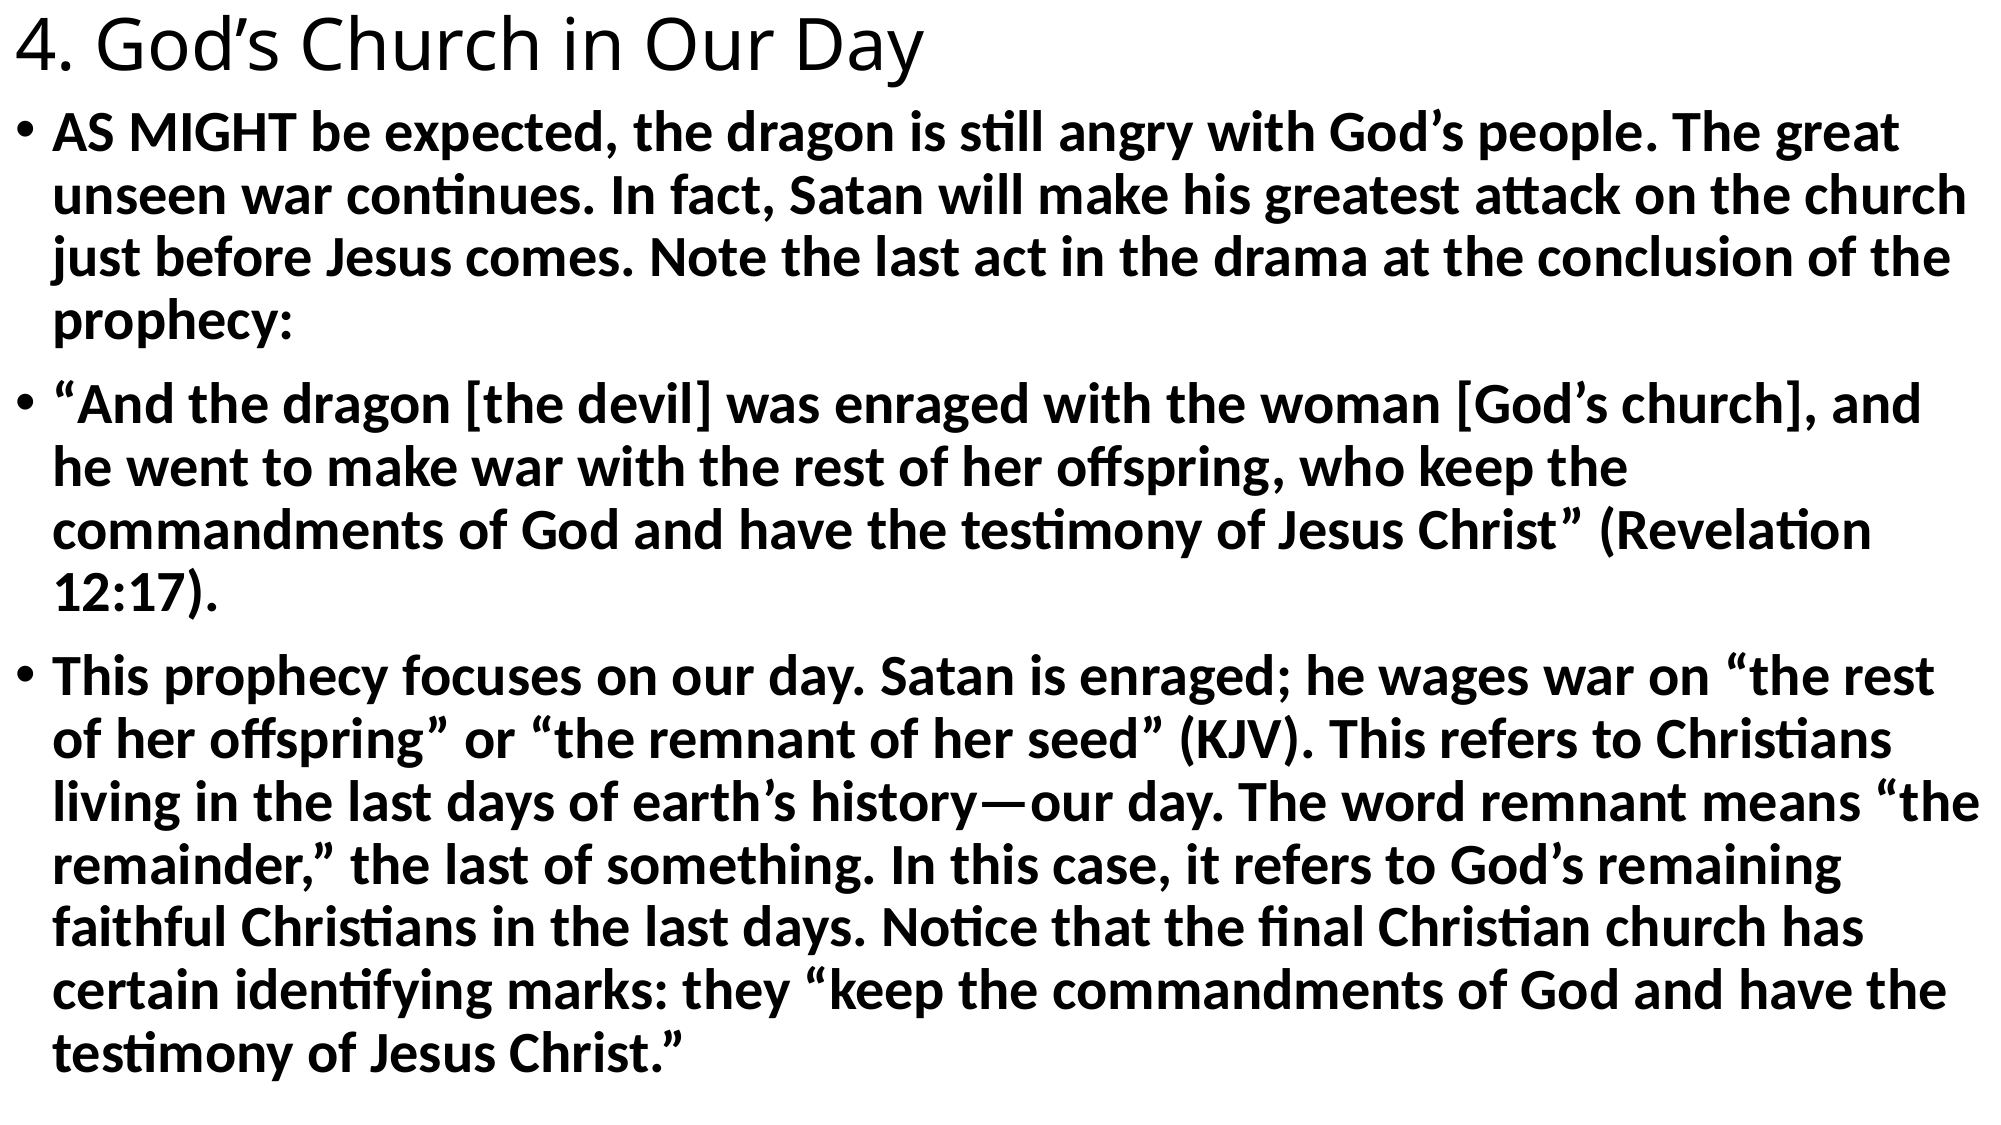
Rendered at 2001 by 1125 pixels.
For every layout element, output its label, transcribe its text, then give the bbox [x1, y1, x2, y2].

list AS MIGHT be expected, the dragon is still angry with God’s people. The great unseen war continues. In fact, Satan will make his greatest attack on the church just before Jesus comes. Note the last act in the drama at the conclusion of the prophecy: “And the dragon [the devil] was enraged with the woman [God’s church], and he went to make war with the rest of her offspring, who keep the commandments of God and have the testimony of Jesus Christ” (Revelation 12:17). This prophecy focuses on our day. Satan is enraged; he wages war on “the rest of her offspring” or “the remnant of her seed” (KJV). This refers to Christians living in the last days of earth’s history—our day. The word remnant means “the remainder,” the last of something. In this case, it refers to God’s remaining faithful Christians in the last days. Notice that the final Christian church has certain identifying marks: they “keep the commandments of God and have the testimony of Jesus Christ.” [0, 93, 2000, 1125]
title 4. God’s Church in Our Day [0, 0, 2000, 93]
